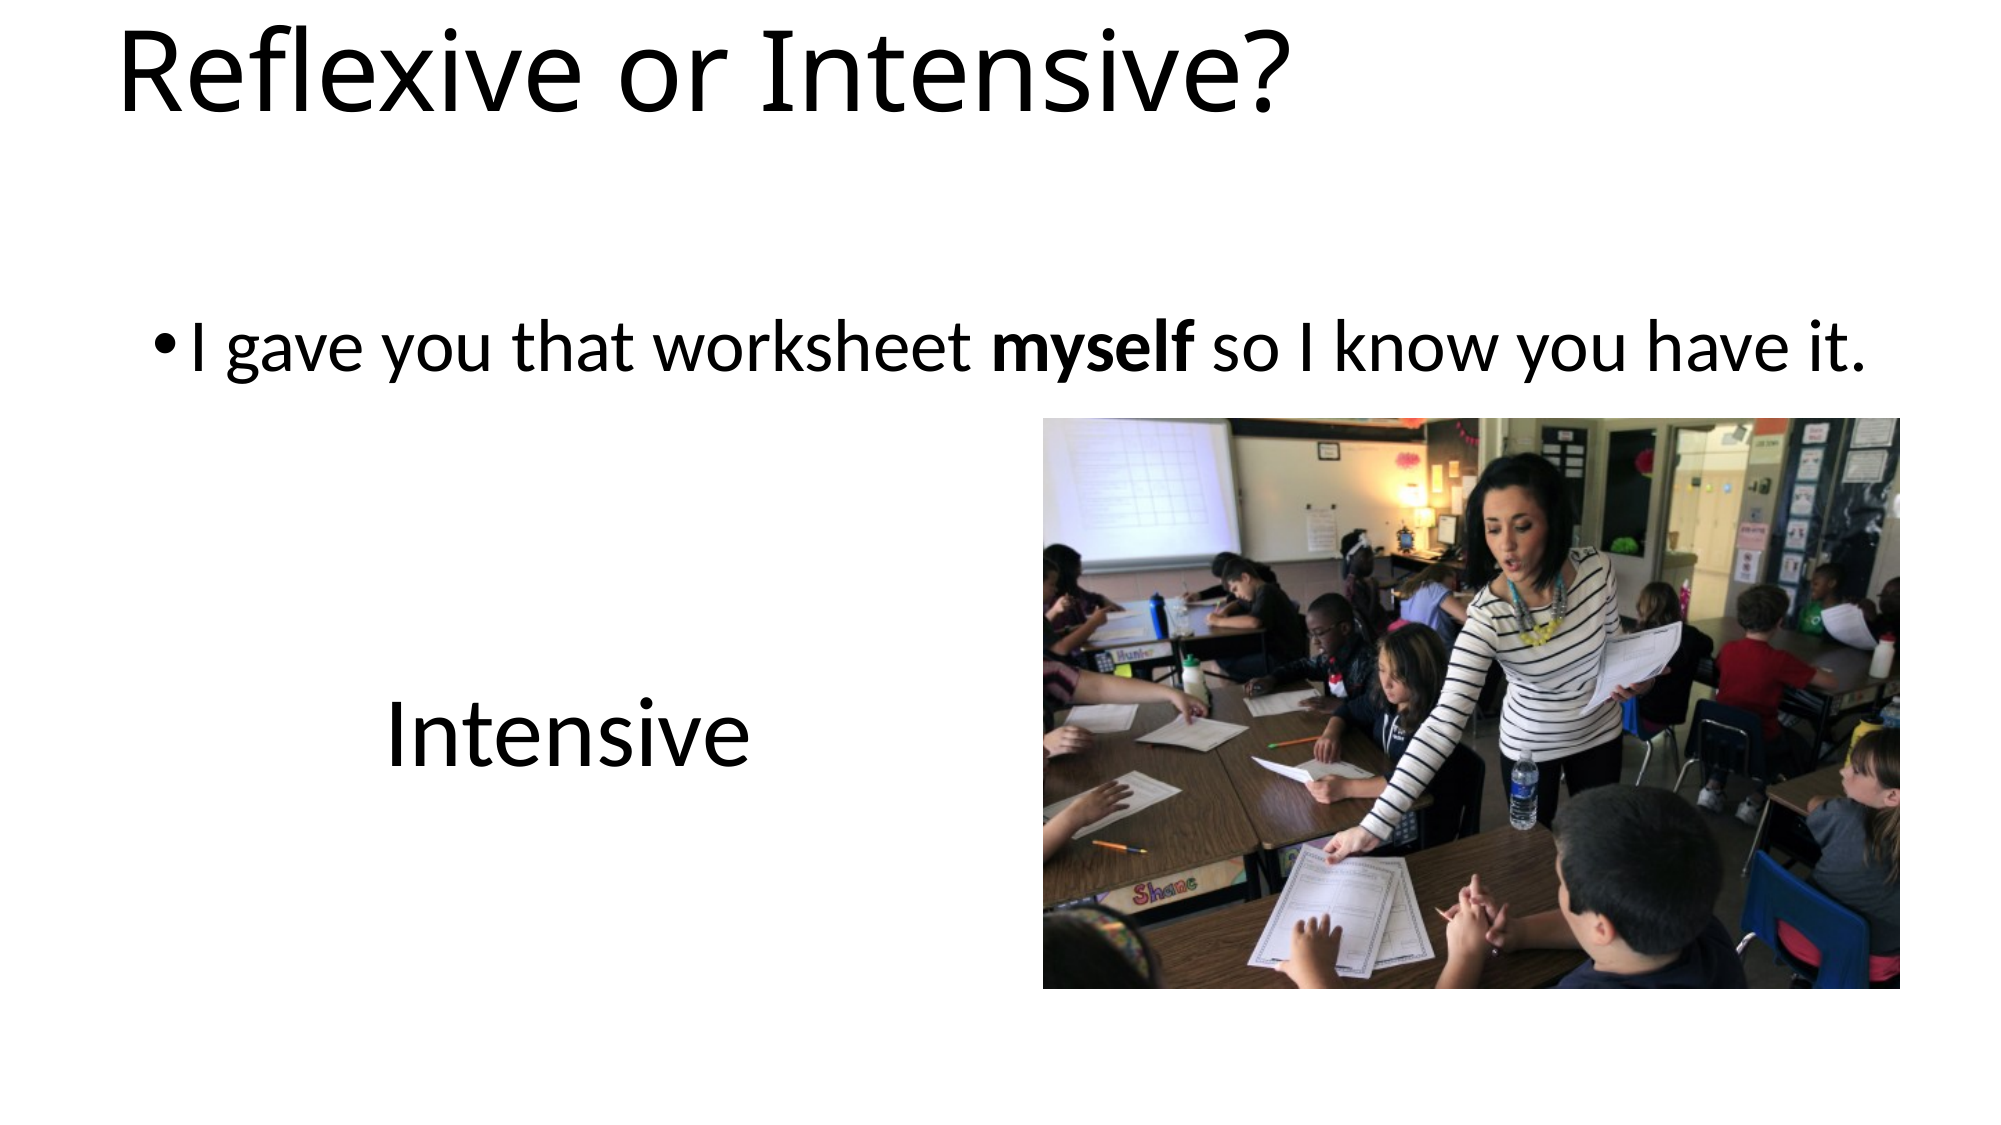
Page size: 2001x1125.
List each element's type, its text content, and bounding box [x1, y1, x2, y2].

text_box Intensive [324, 658, 812, 794]
list I gave you that worksheet myself so I know you have it. [137, 299, 1916, 419]
picture [1043, 418, 1900, 989]
title Reflexive or Intensive? [99, 80, 2000, 205]
